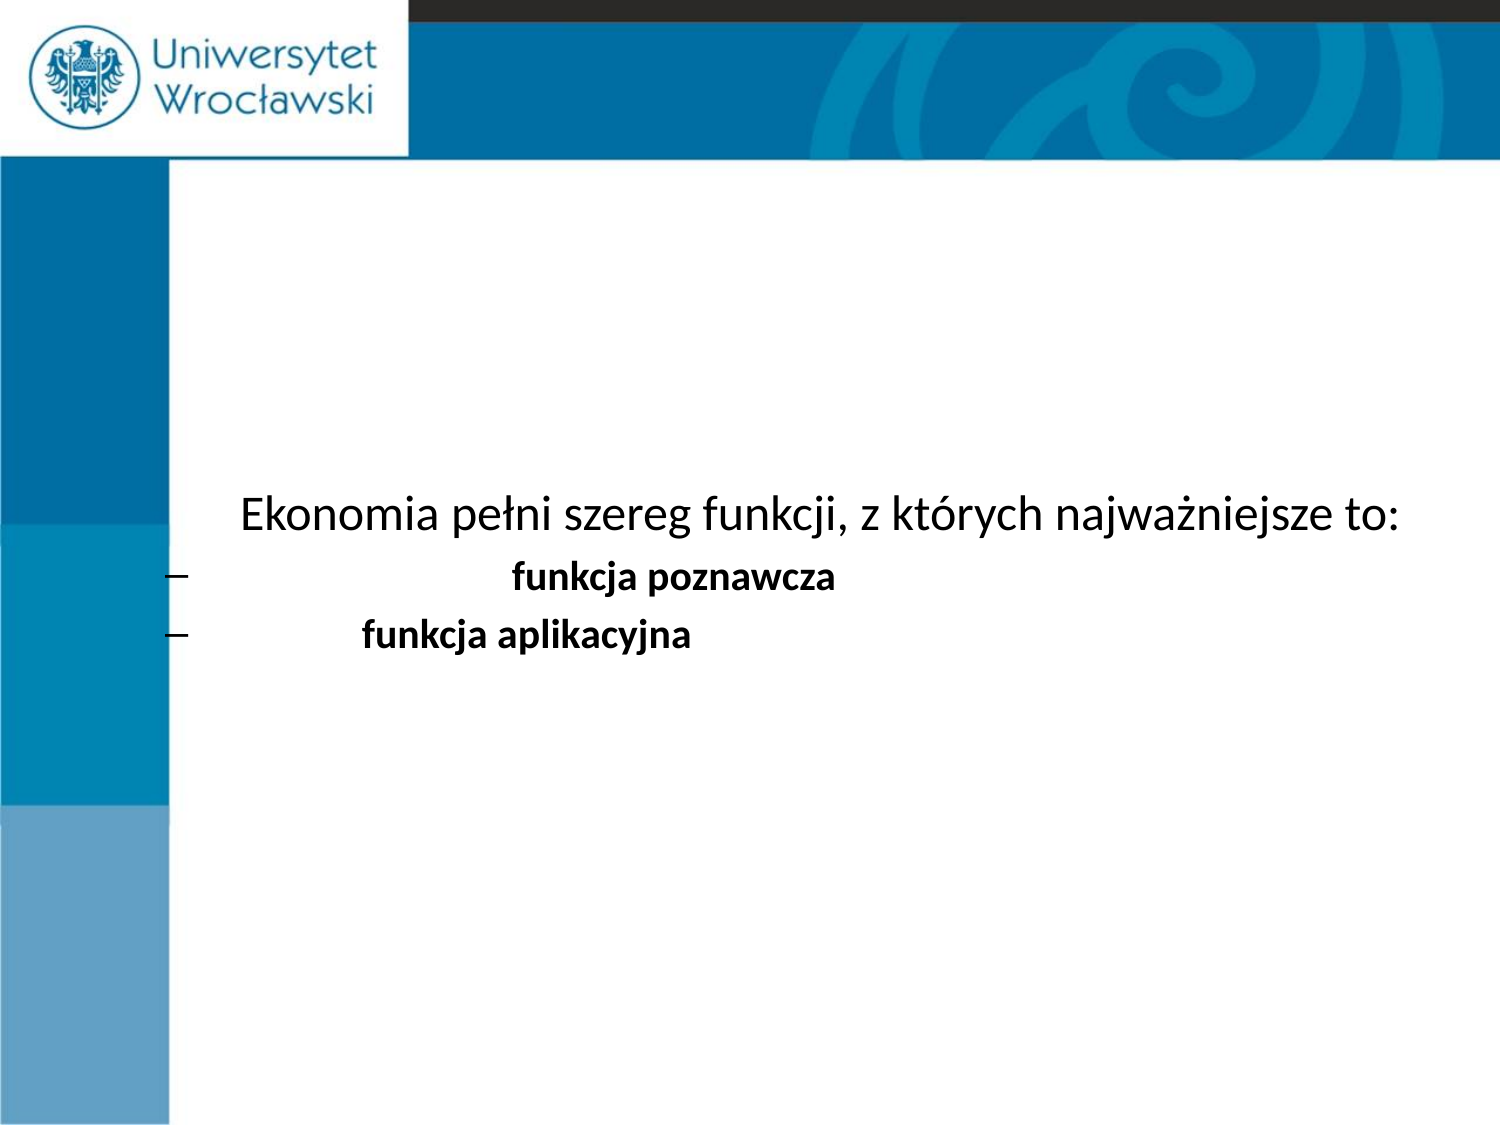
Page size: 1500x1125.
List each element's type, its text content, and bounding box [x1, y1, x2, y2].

picture [0, 0, 1500, 1125]
list Ekonomia pełni szereg funkcji, z których najważniejsze to: funkcja poznawcza funkcja aplikacyjna [75, 262, 1425, 1005]
